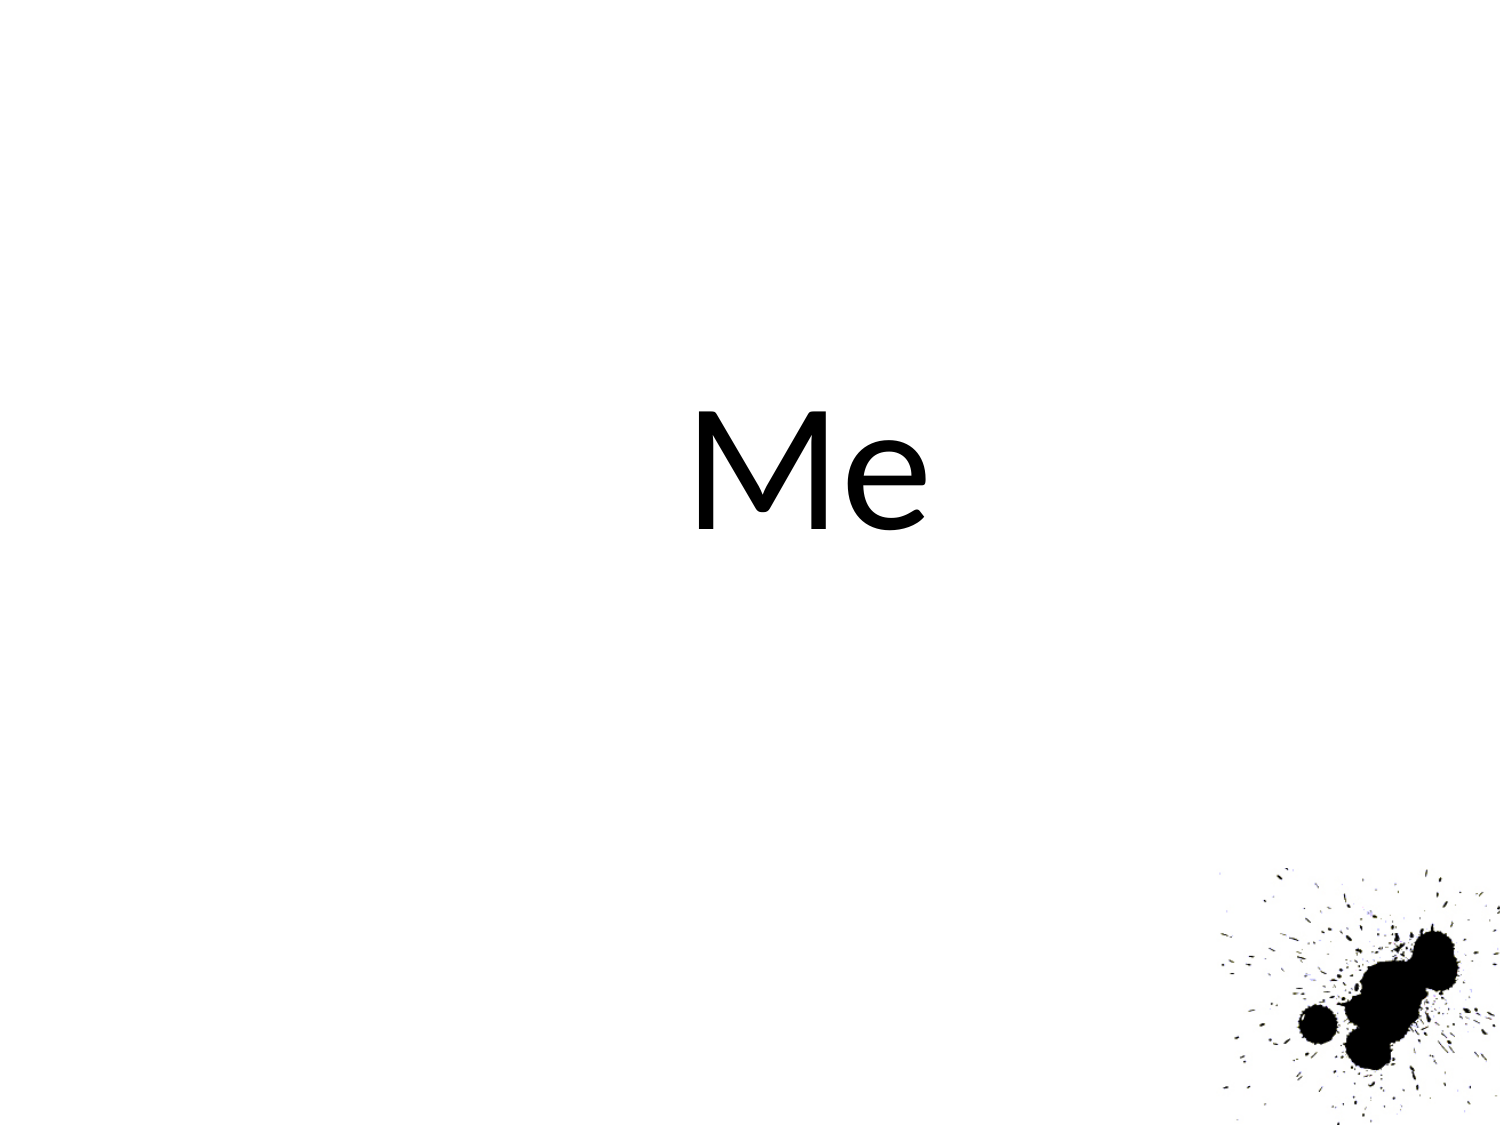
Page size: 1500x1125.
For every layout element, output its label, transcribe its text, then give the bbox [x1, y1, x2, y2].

text_box Me [330, 339, 1288, 574]
picture [1216, 868, 1500, 1125]
